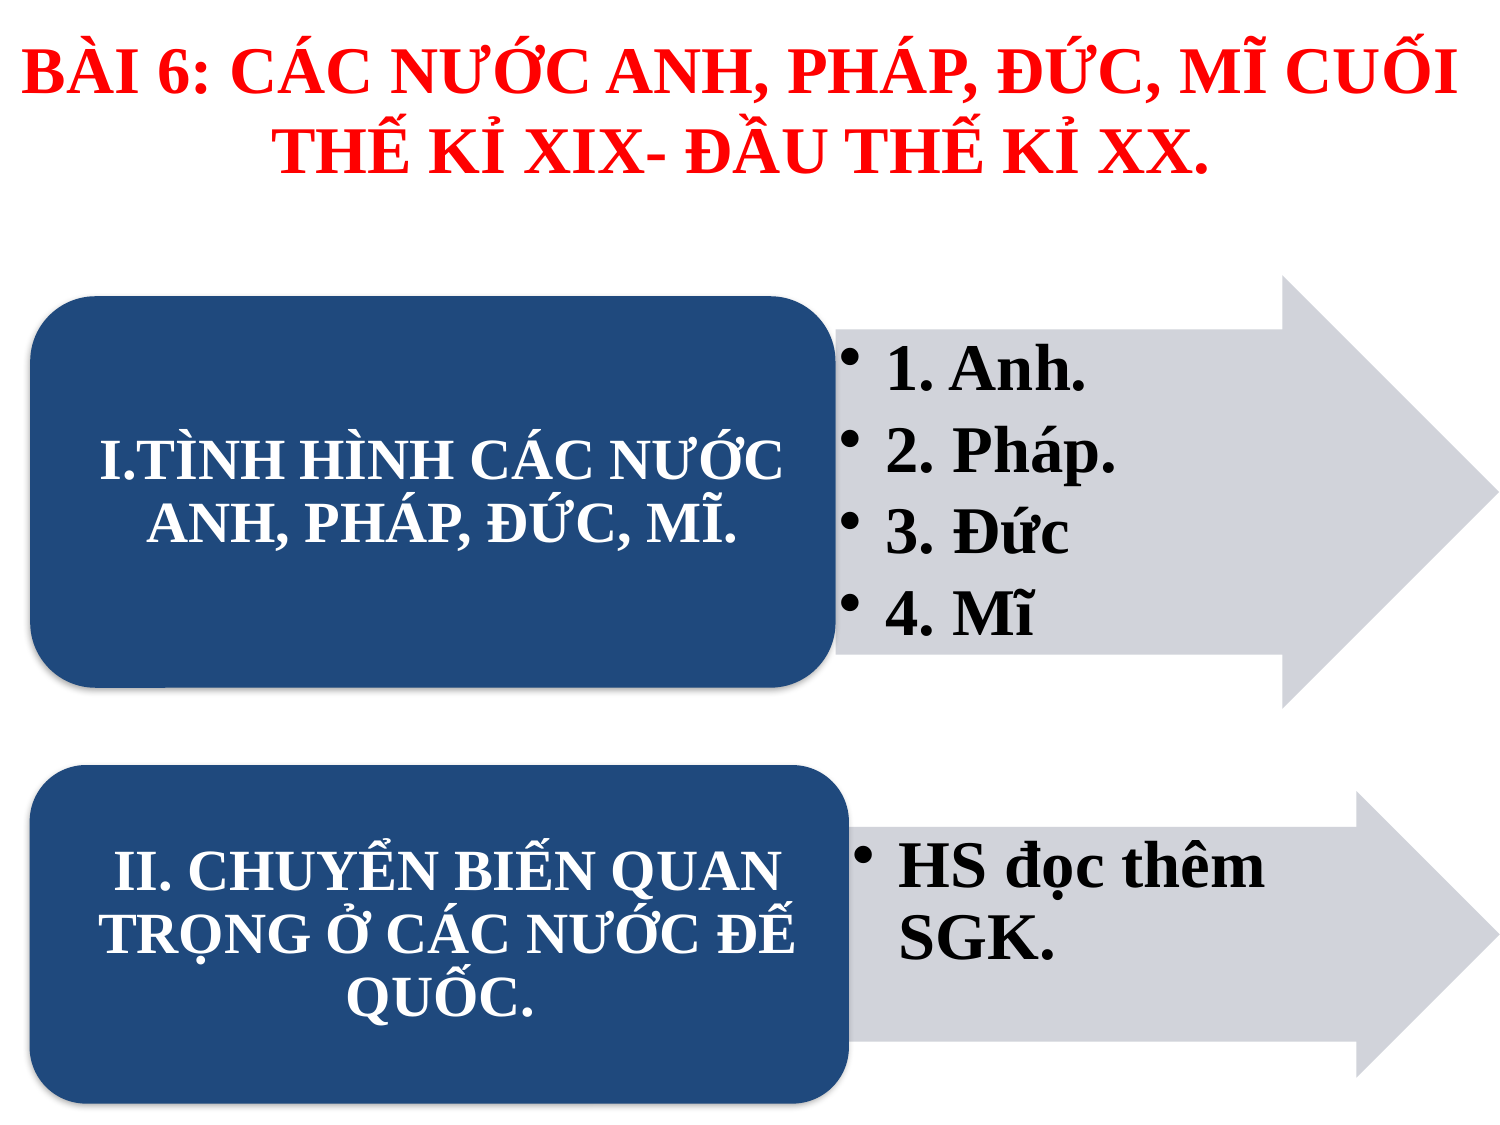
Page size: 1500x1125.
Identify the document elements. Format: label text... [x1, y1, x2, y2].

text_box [29, 274, 1500, 1105]
text_box BÀI 6: CÁC NƯỚC ANH, PHÁP, ĐỨC, MĨ CUỐI THẾ KỈ XIX- ĐẦU THẾ KỈ XX. [0, 19, 1483, 208]
